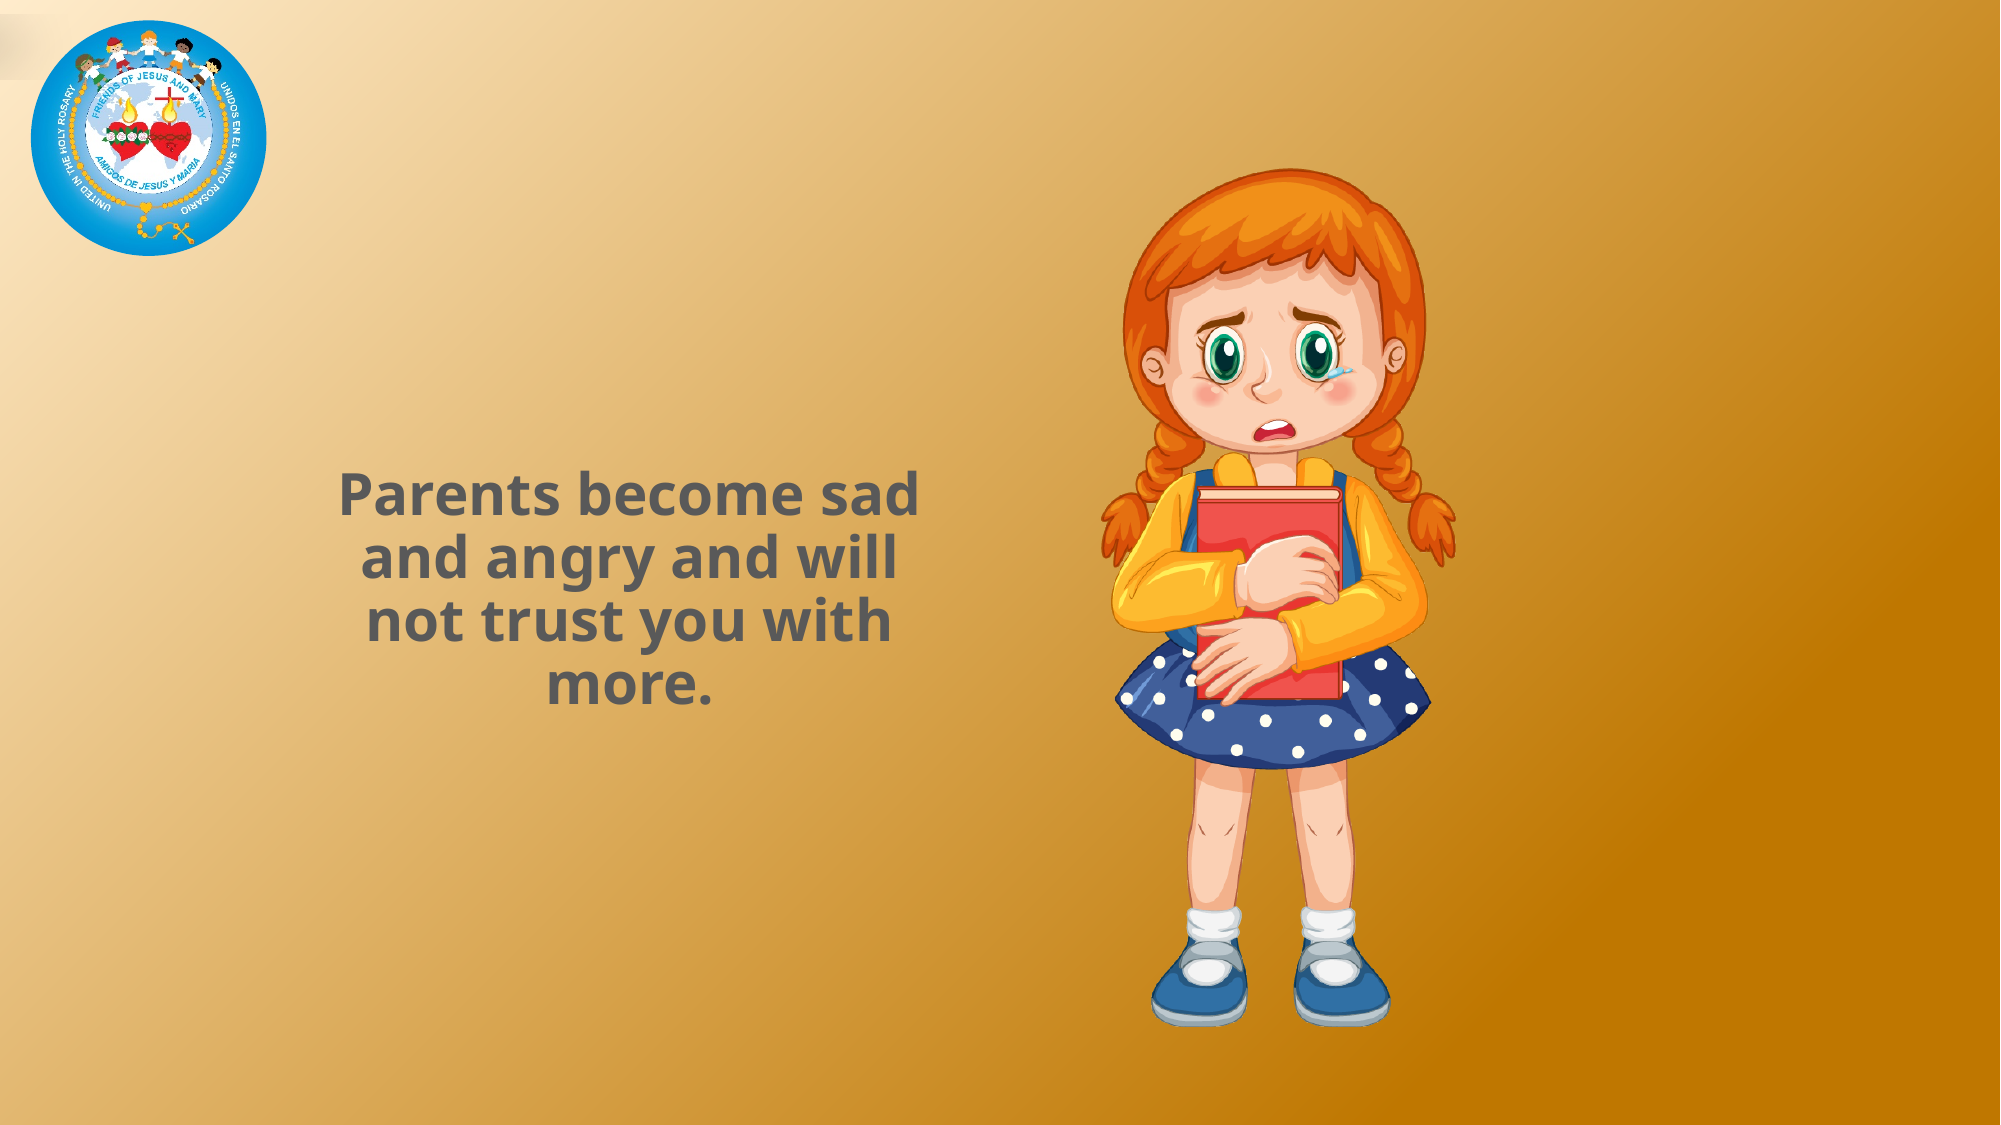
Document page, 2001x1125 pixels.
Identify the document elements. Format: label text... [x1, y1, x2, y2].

text_box Parents become sad and angry and will not trust you with more. [299, 457, 953, 785]
picture [1101, 168, 1456, 1027]
picture [55, 30, 242, 244]
